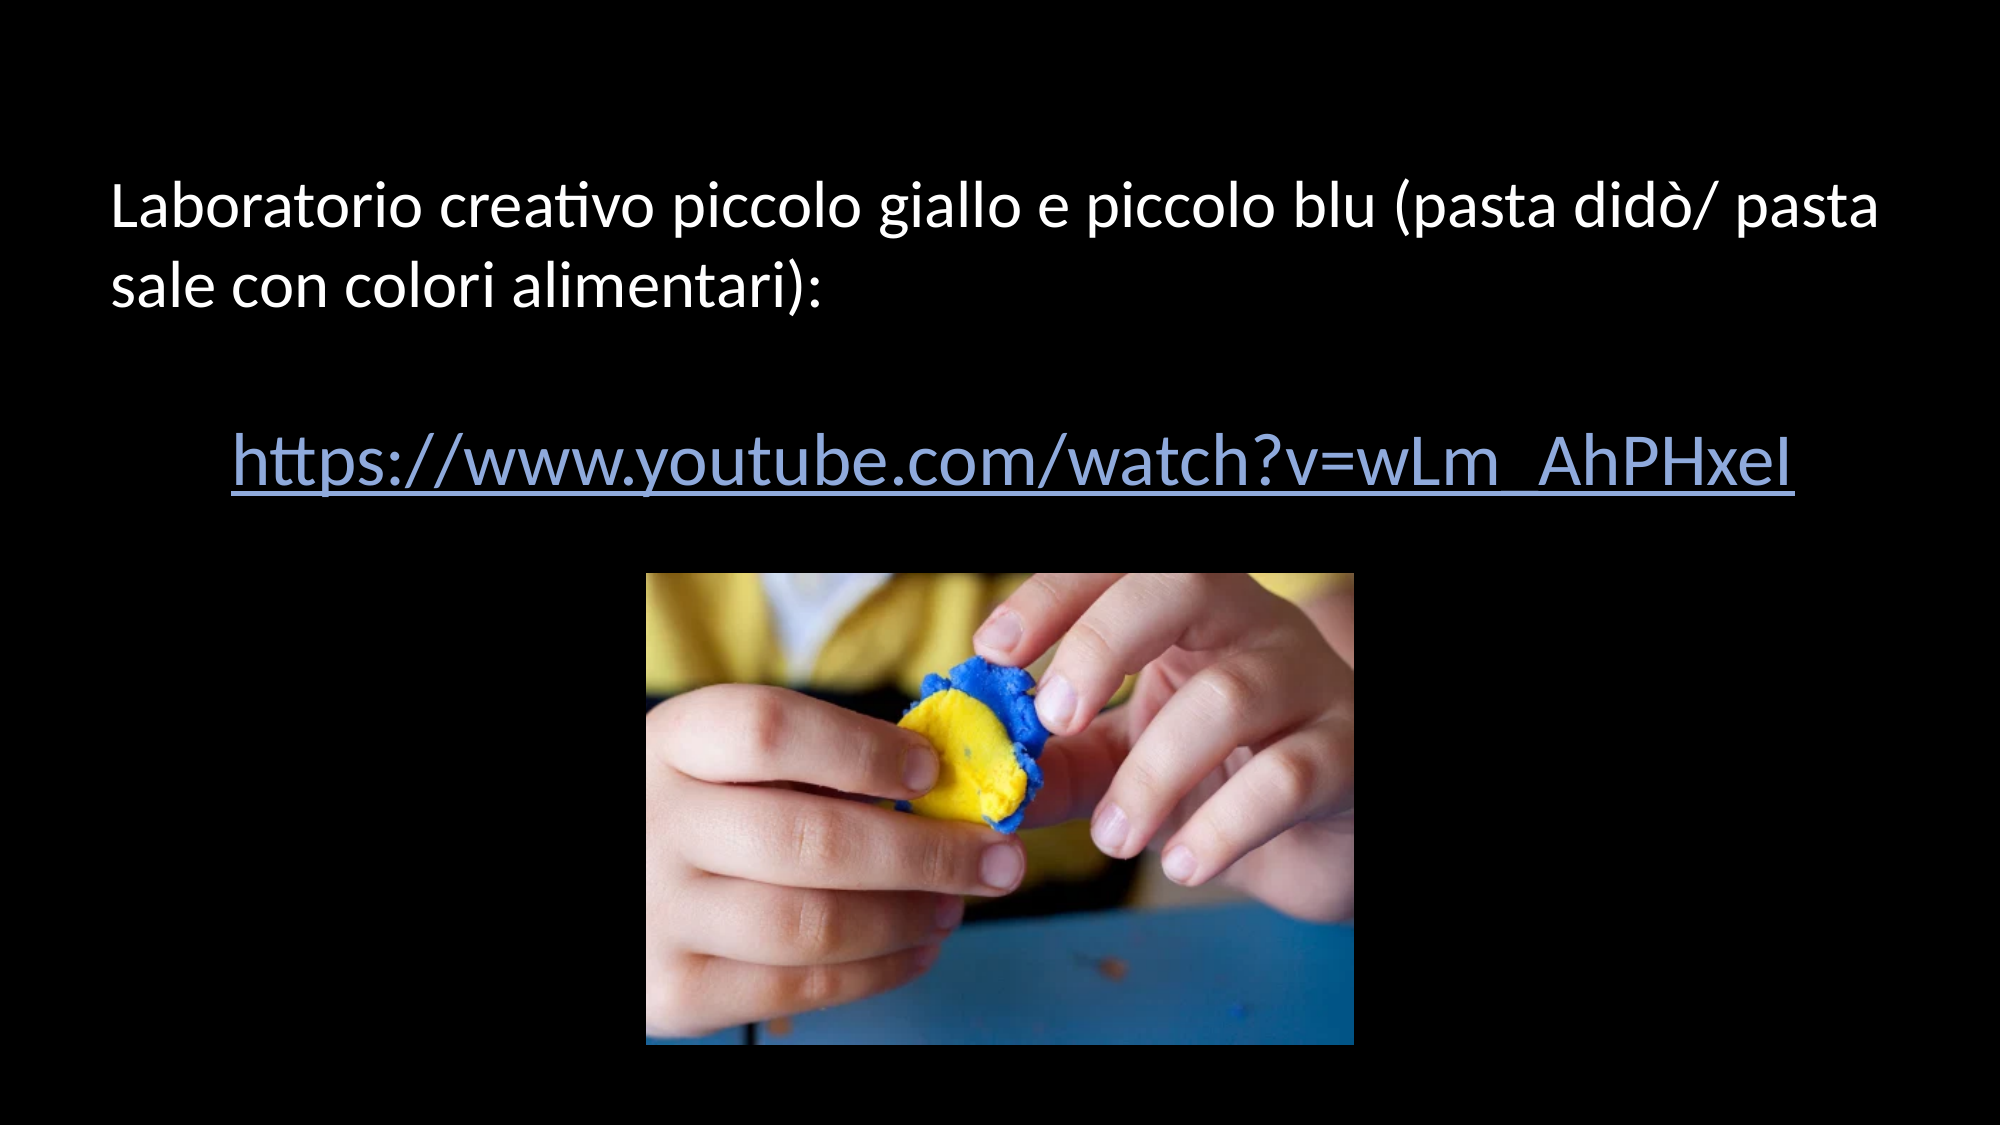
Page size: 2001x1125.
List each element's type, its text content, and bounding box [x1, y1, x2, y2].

text_box Laboratorio creativo piccolo giallo e piccolo blu (pasta didò/ pasta sale con colori alimentari): https://www.youtube.com/watch?v=wLm_AhPHxeI [95, 153, 1931, 779]
picture [646, 573, 1354, 1045]
